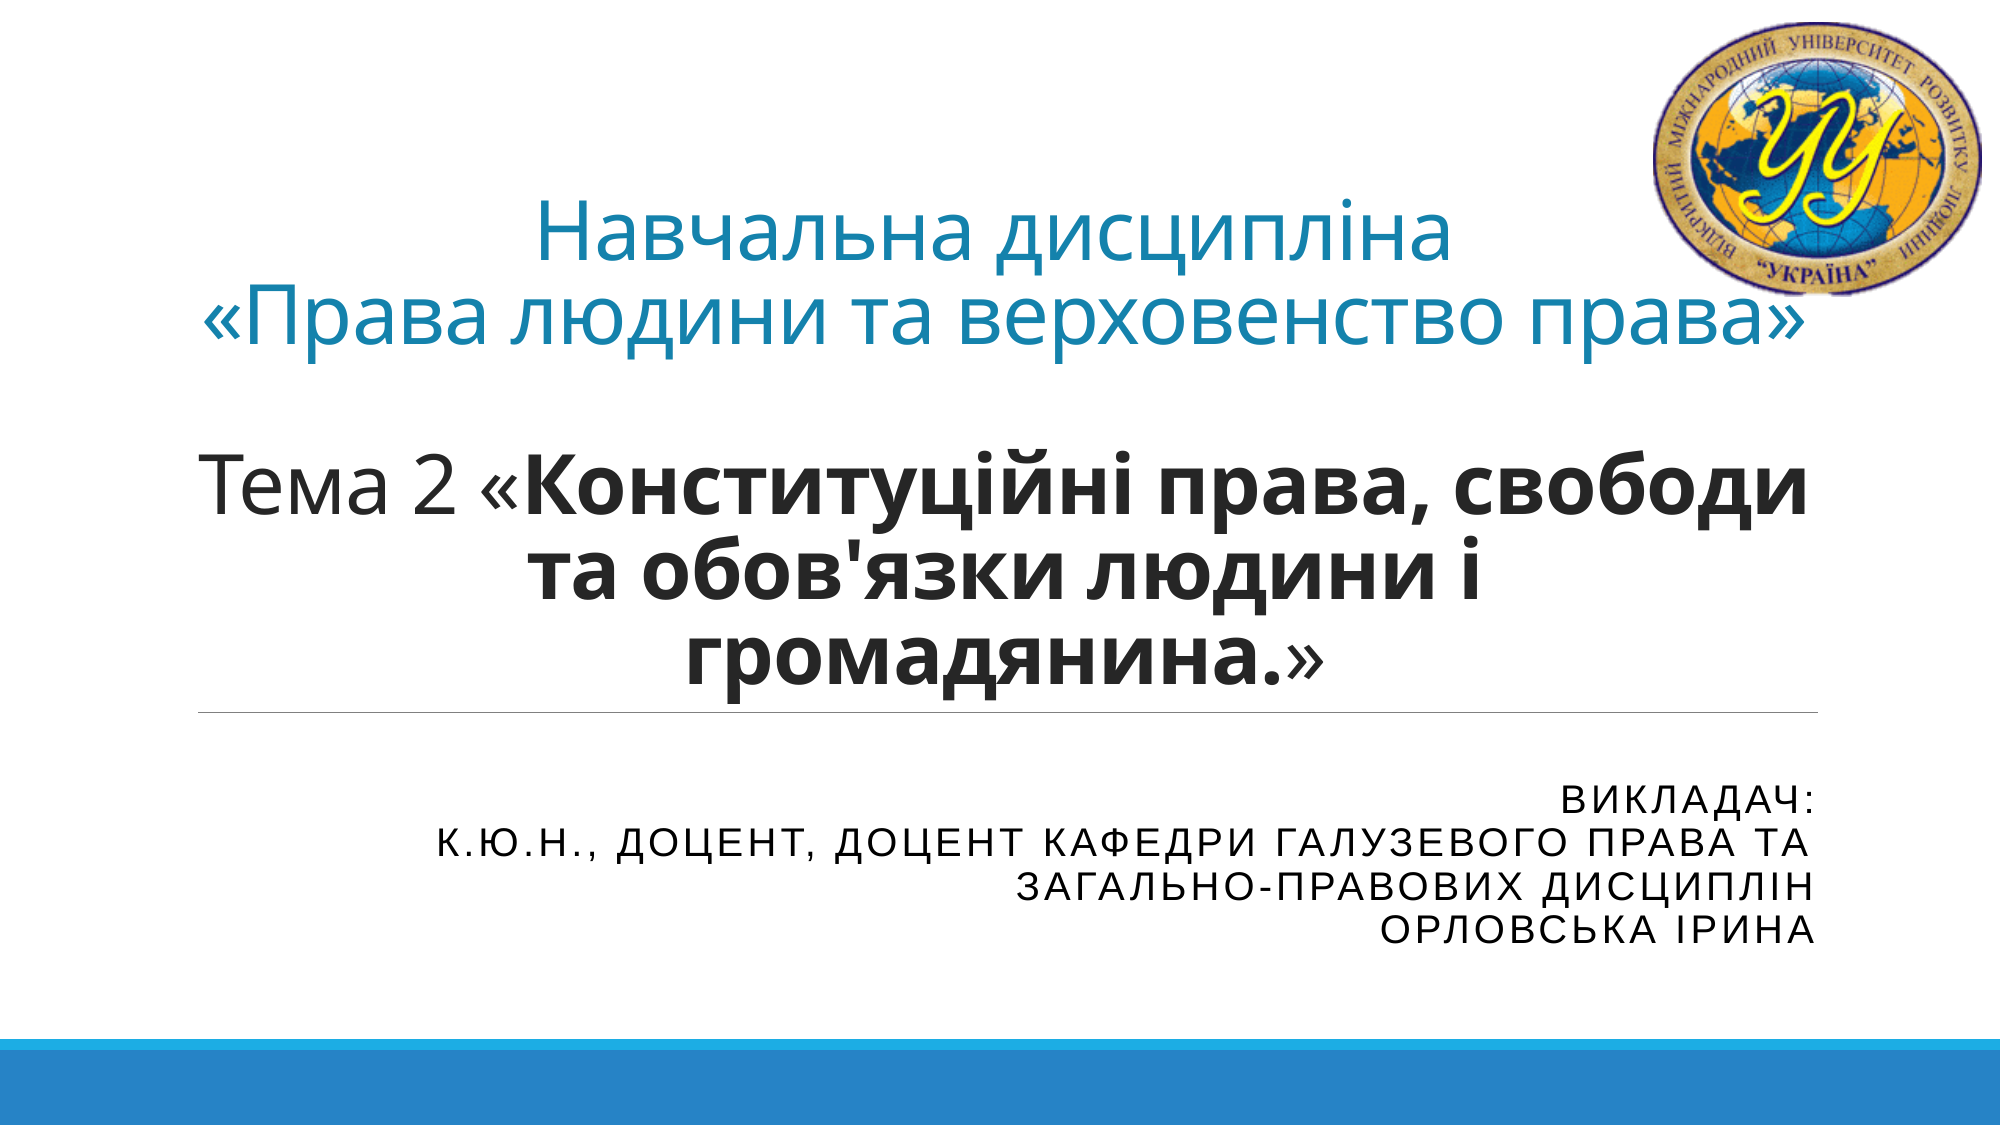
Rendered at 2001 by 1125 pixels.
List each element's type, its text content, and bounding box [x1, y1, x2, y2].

picture [1652, 22, 1982, 297]
subtitle Викладач: К.ю.н., доцент, доцент кафедри галузевого права та загально-правових дисциплін Орловська Ірина [180, 771, 1830, 960]
title Навчальна дисципліна «Права людини та верховенство права» Тема 2 «Конституційні права, свободи та обов'язки людини і громадянина.» [180, 124, 1830, 710]
